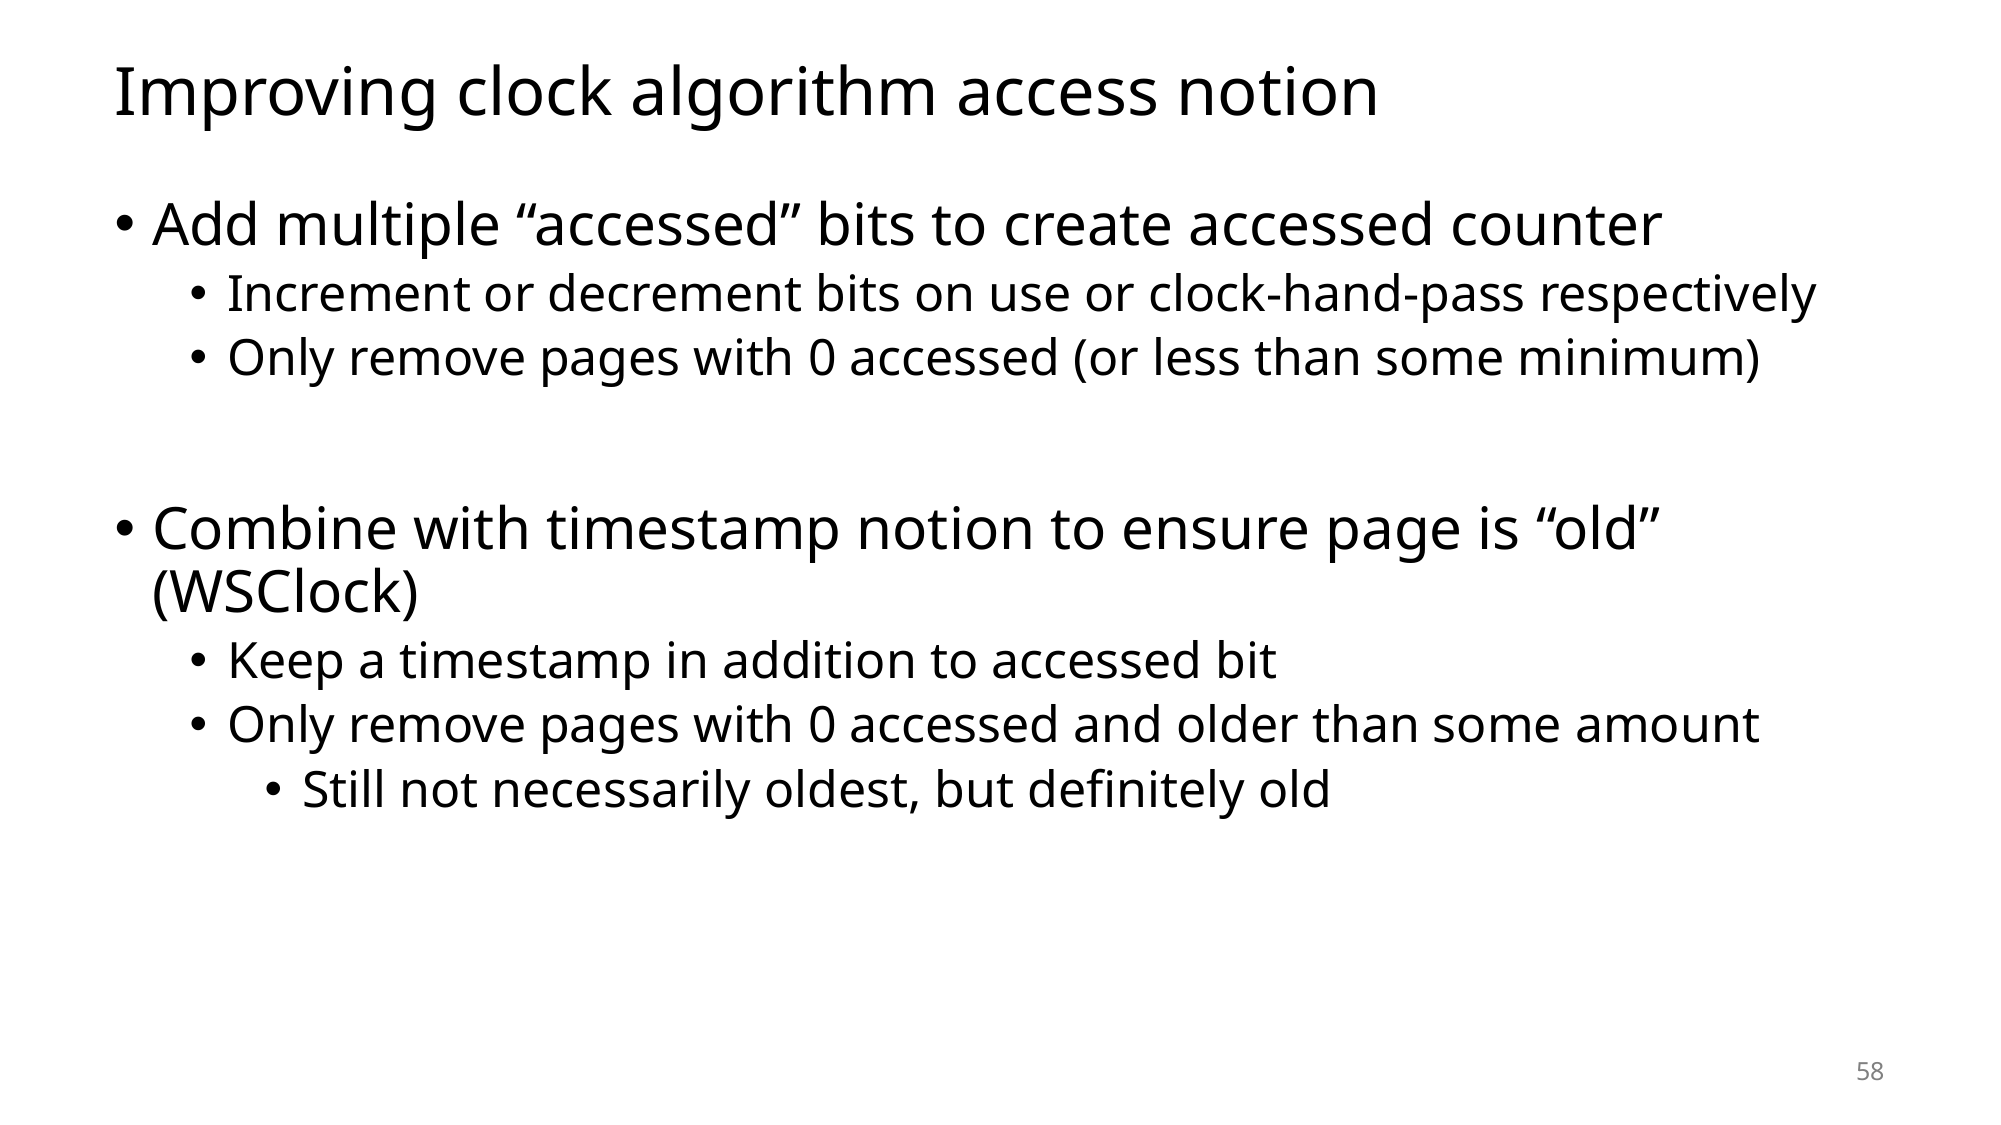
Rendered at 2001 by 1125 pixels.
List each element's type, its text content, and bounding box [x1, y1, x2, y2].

list Add multiple “accessed” bits to create accessed counter Increment or decrement bits on use or clock-hand-pass respectively Only remove pages with 0 accessed (or less than some minimum) Combine with timestamp notion to ensure page is “old” (WSClock) Keep a timestamp in addition to accessed bit Only remove pages with 0 accessed and older than some amount Still not necessarily oldest, but definitely old [99, 187, 1953, 1013]
slide_number 58 [1749, 1042, 1900, 1103]
title Improving clock algorithm access notion [99, 37, 1900, 150]
